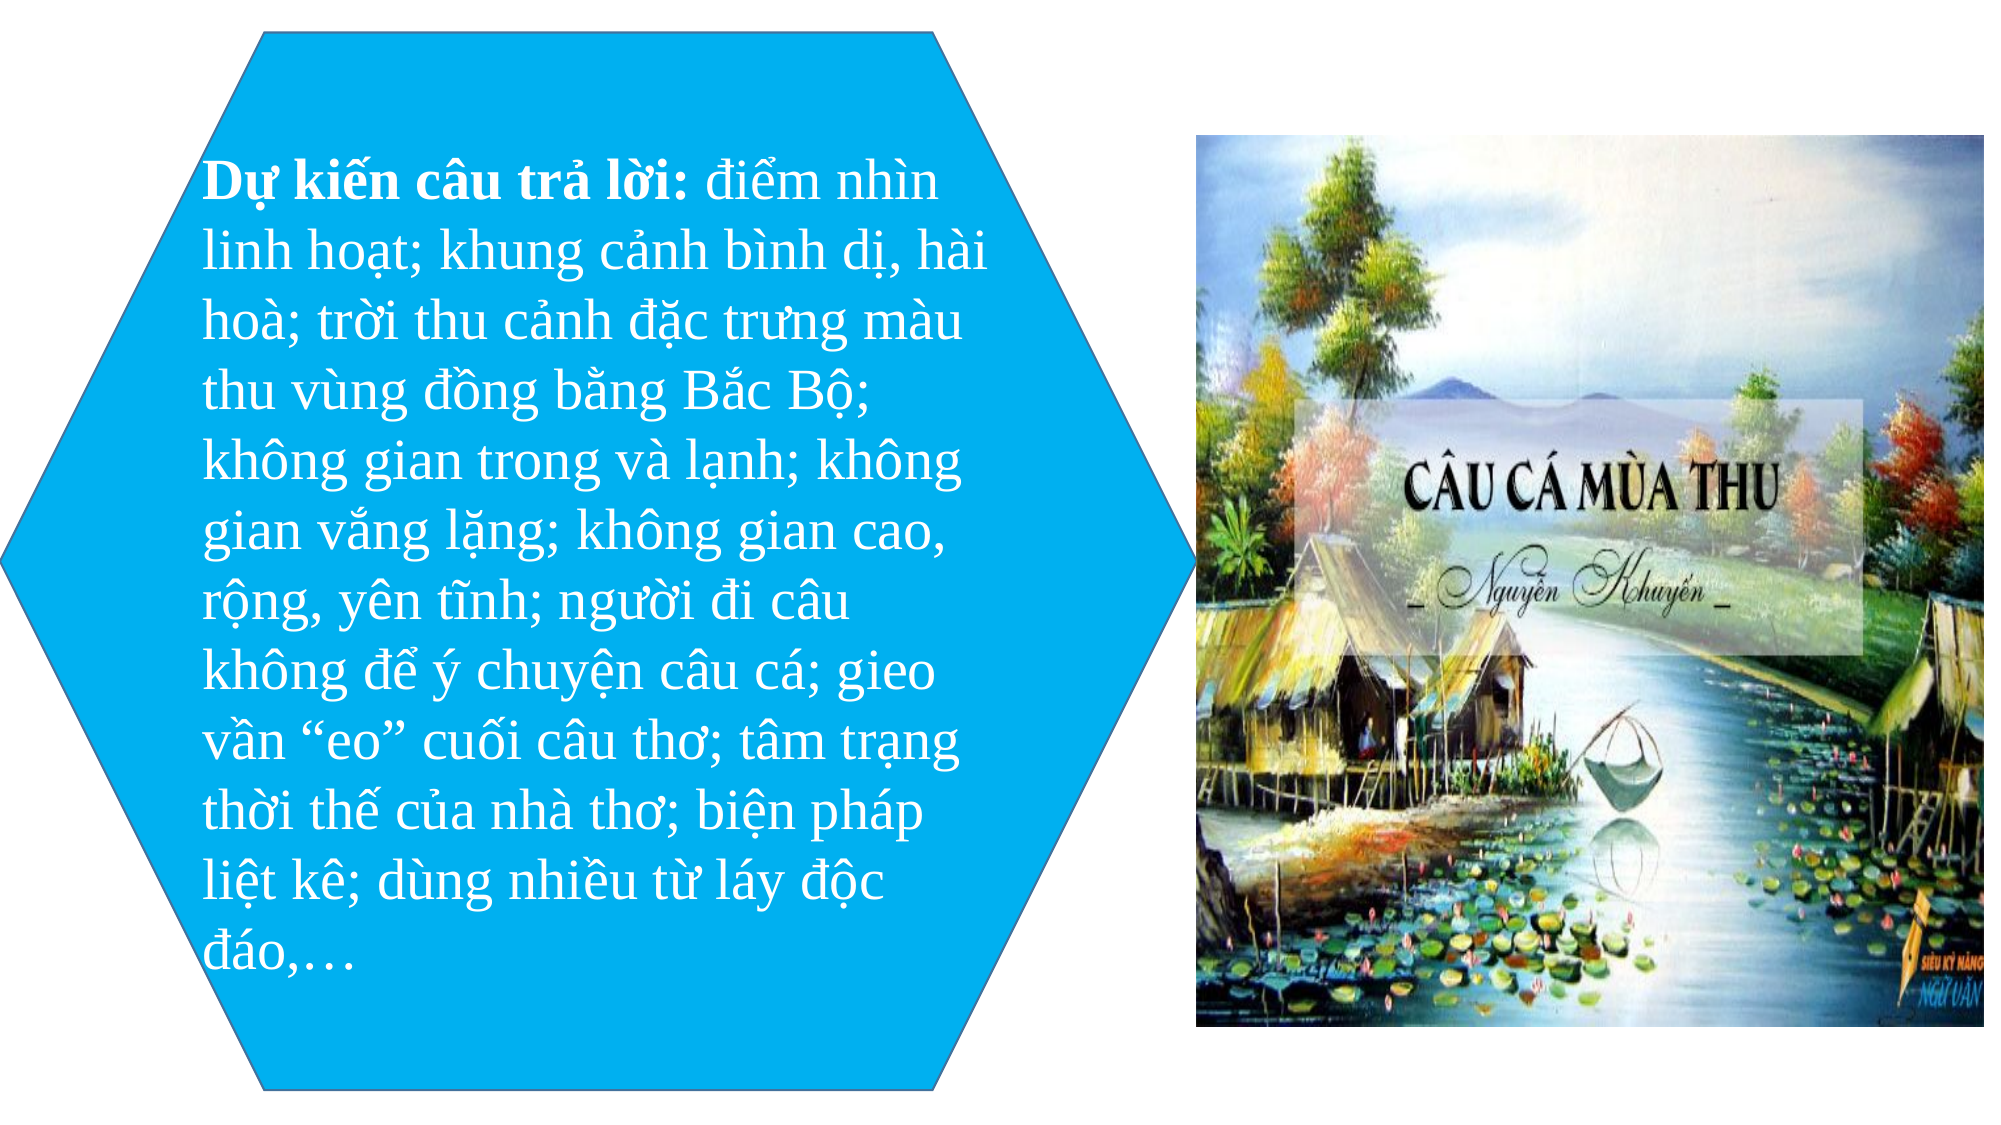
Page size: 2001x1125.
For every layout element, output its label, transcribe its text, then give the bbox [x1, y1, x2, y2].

picture [1196, 135, 1984, 1027]
text_box Dự kiến câu trả lời: điểm nhìn linh hoạt; khung cảnh bình dị, hài hoà; trời thu cảnh đặc trưng màu thu vùng đồng bằng Bắc Bộ; không gian trong và lạnh; không gian vắng lặng; không gian cao, rộng, yên tĩnh; người đi câu không để ý chuyện câu cá; gieo vần “eo” cuối câu thơ; tâm trạng thời thế của nhà thơ; biện pháp liệt kê; dùng nhiều từ láy độc đáo,… [0, 31, 1196, 1092]
